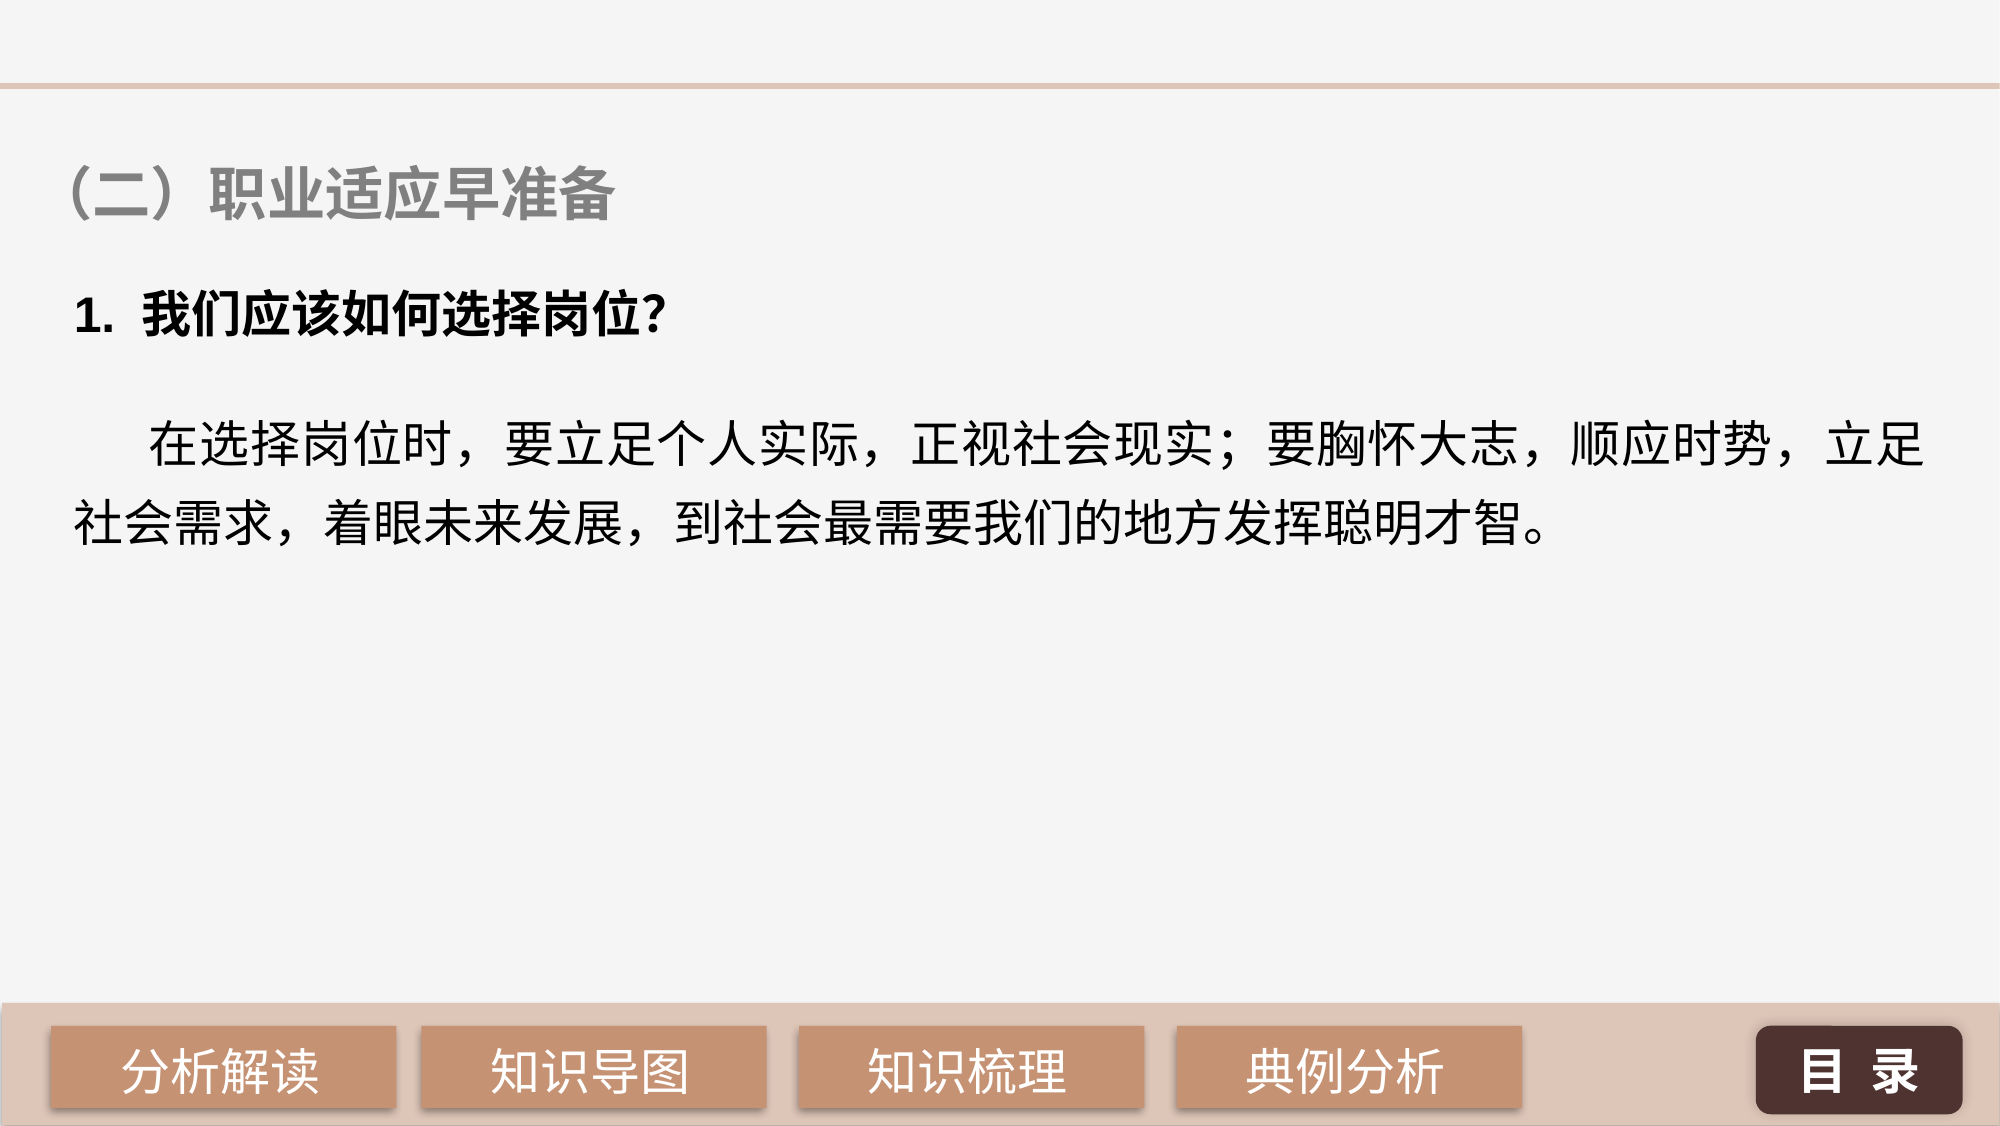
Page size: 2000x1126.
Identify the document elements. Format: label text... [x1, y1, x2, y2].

text_box 在选择岗位时，要立足个人实际，正视社会现实；要胸怀大志，顺应时势，立足社会需求，着眼未来发展，到社会最需要我们的地方发挥聪明才智。 [58, 385, 1940, 560]
text_box （二）职业适应早准备 [19, 149, 1926, 234]
text_box 1. 我们应该如何选择岗位？ [58, 255, 1940, 350]
